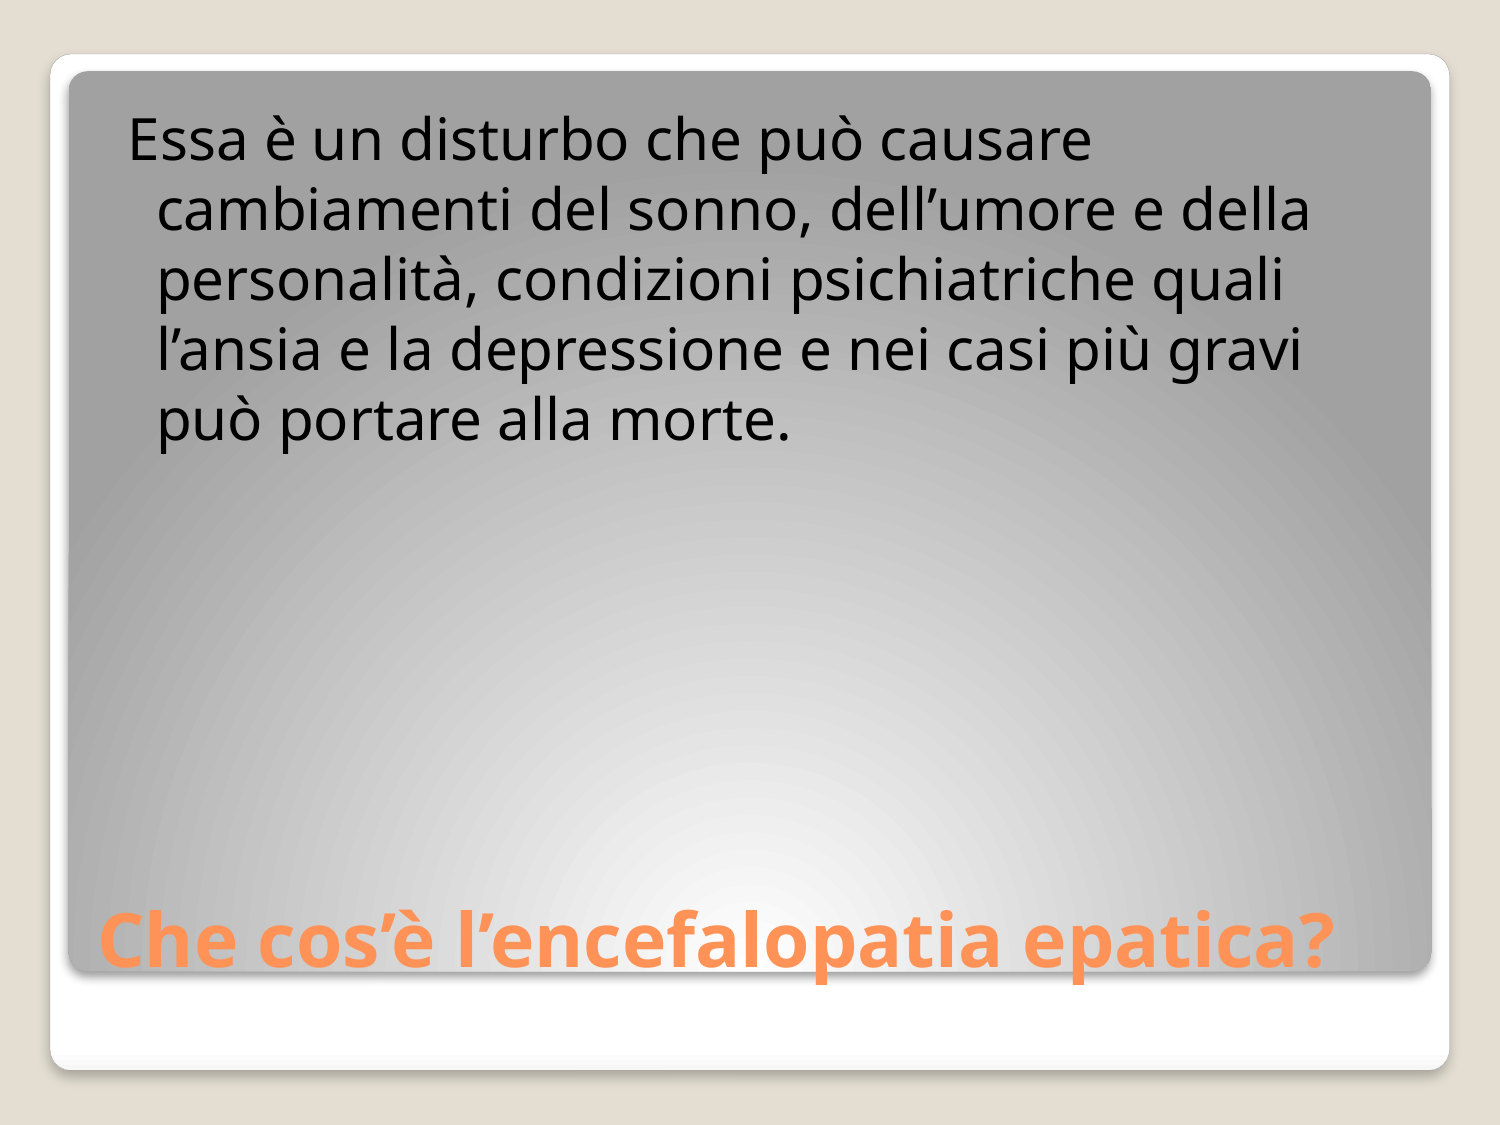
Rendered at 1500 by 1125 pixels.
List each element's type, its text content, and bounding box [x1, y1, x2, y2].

list Essa è un disturbo che può causare cambiamenti del sonno, dell’umore e della personalità, condizioni psichiatriche quali l’ansia e la depressione e nei casi più gravi può portare alla morte. [82, 86, 1425, 774]
title Che cos’è l’encefalopatia epatica? [82, 817, 1425, 990]
